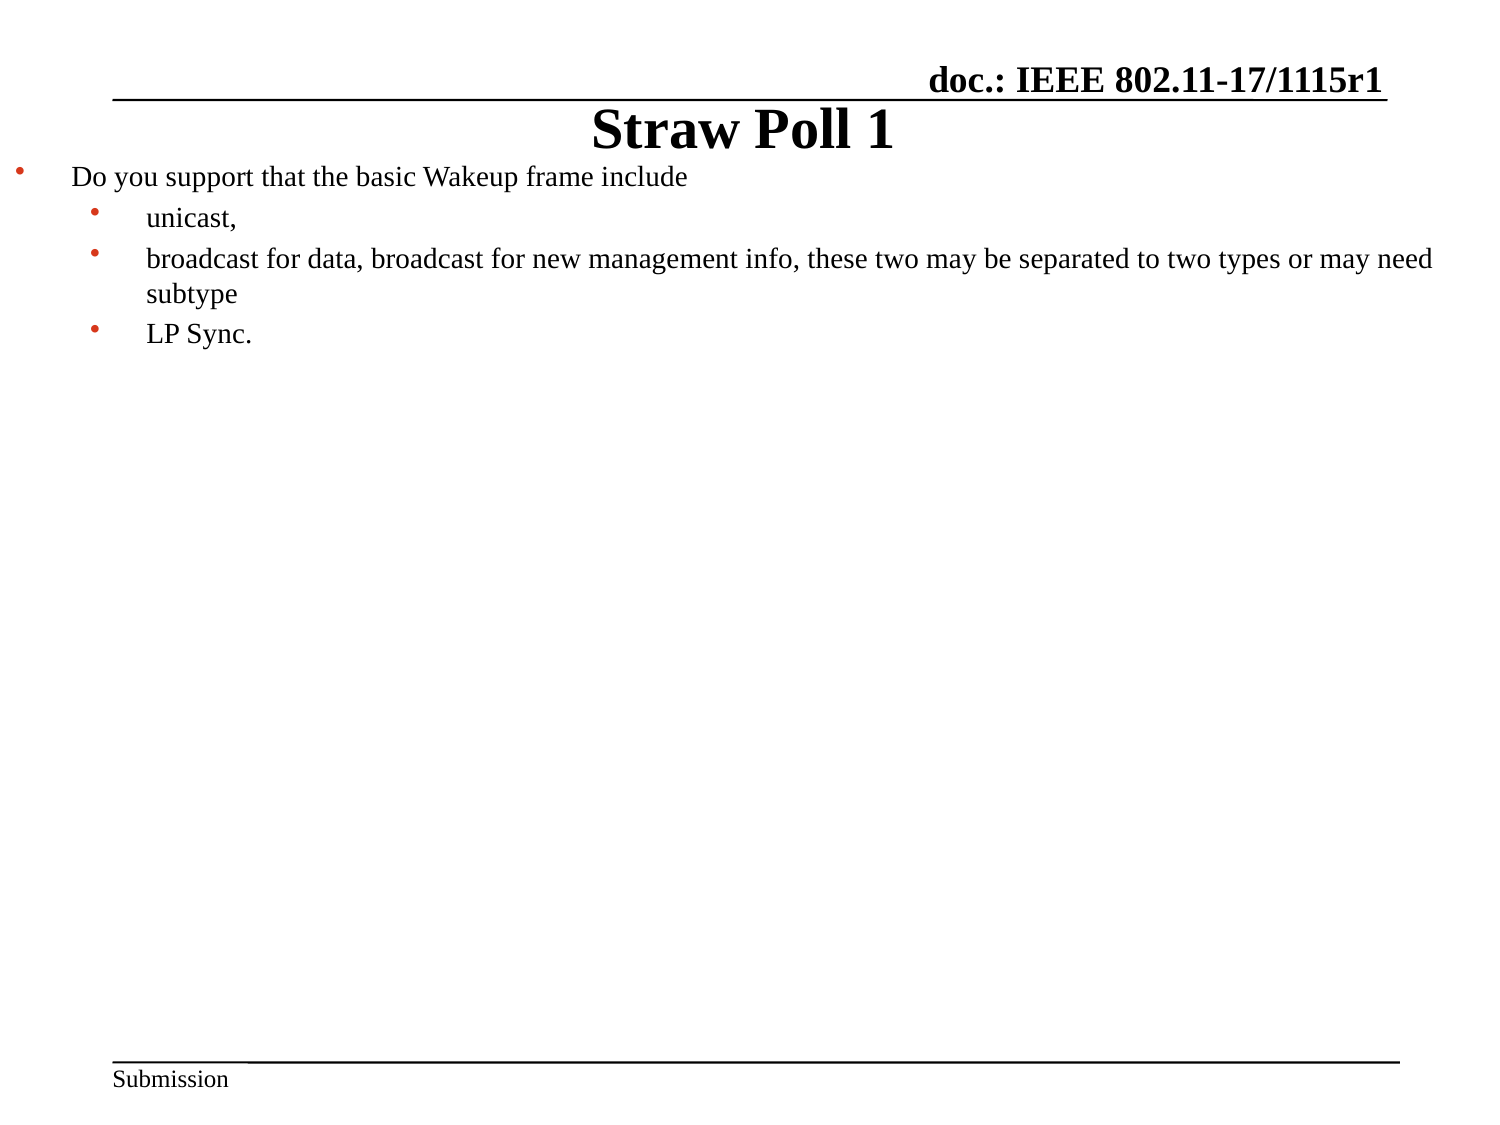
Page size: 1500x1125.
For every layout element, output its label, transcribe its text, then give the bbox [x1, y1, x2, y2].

title Straw Poll 1 [37, 62, 1451, 149]
text_box Do you support that the basic Wakeup frame include unicast, broadcast for data, broadcast for new management info, these two may be separated to two types or may need subtype LP Sync. [0, 149, 1500, 638]
